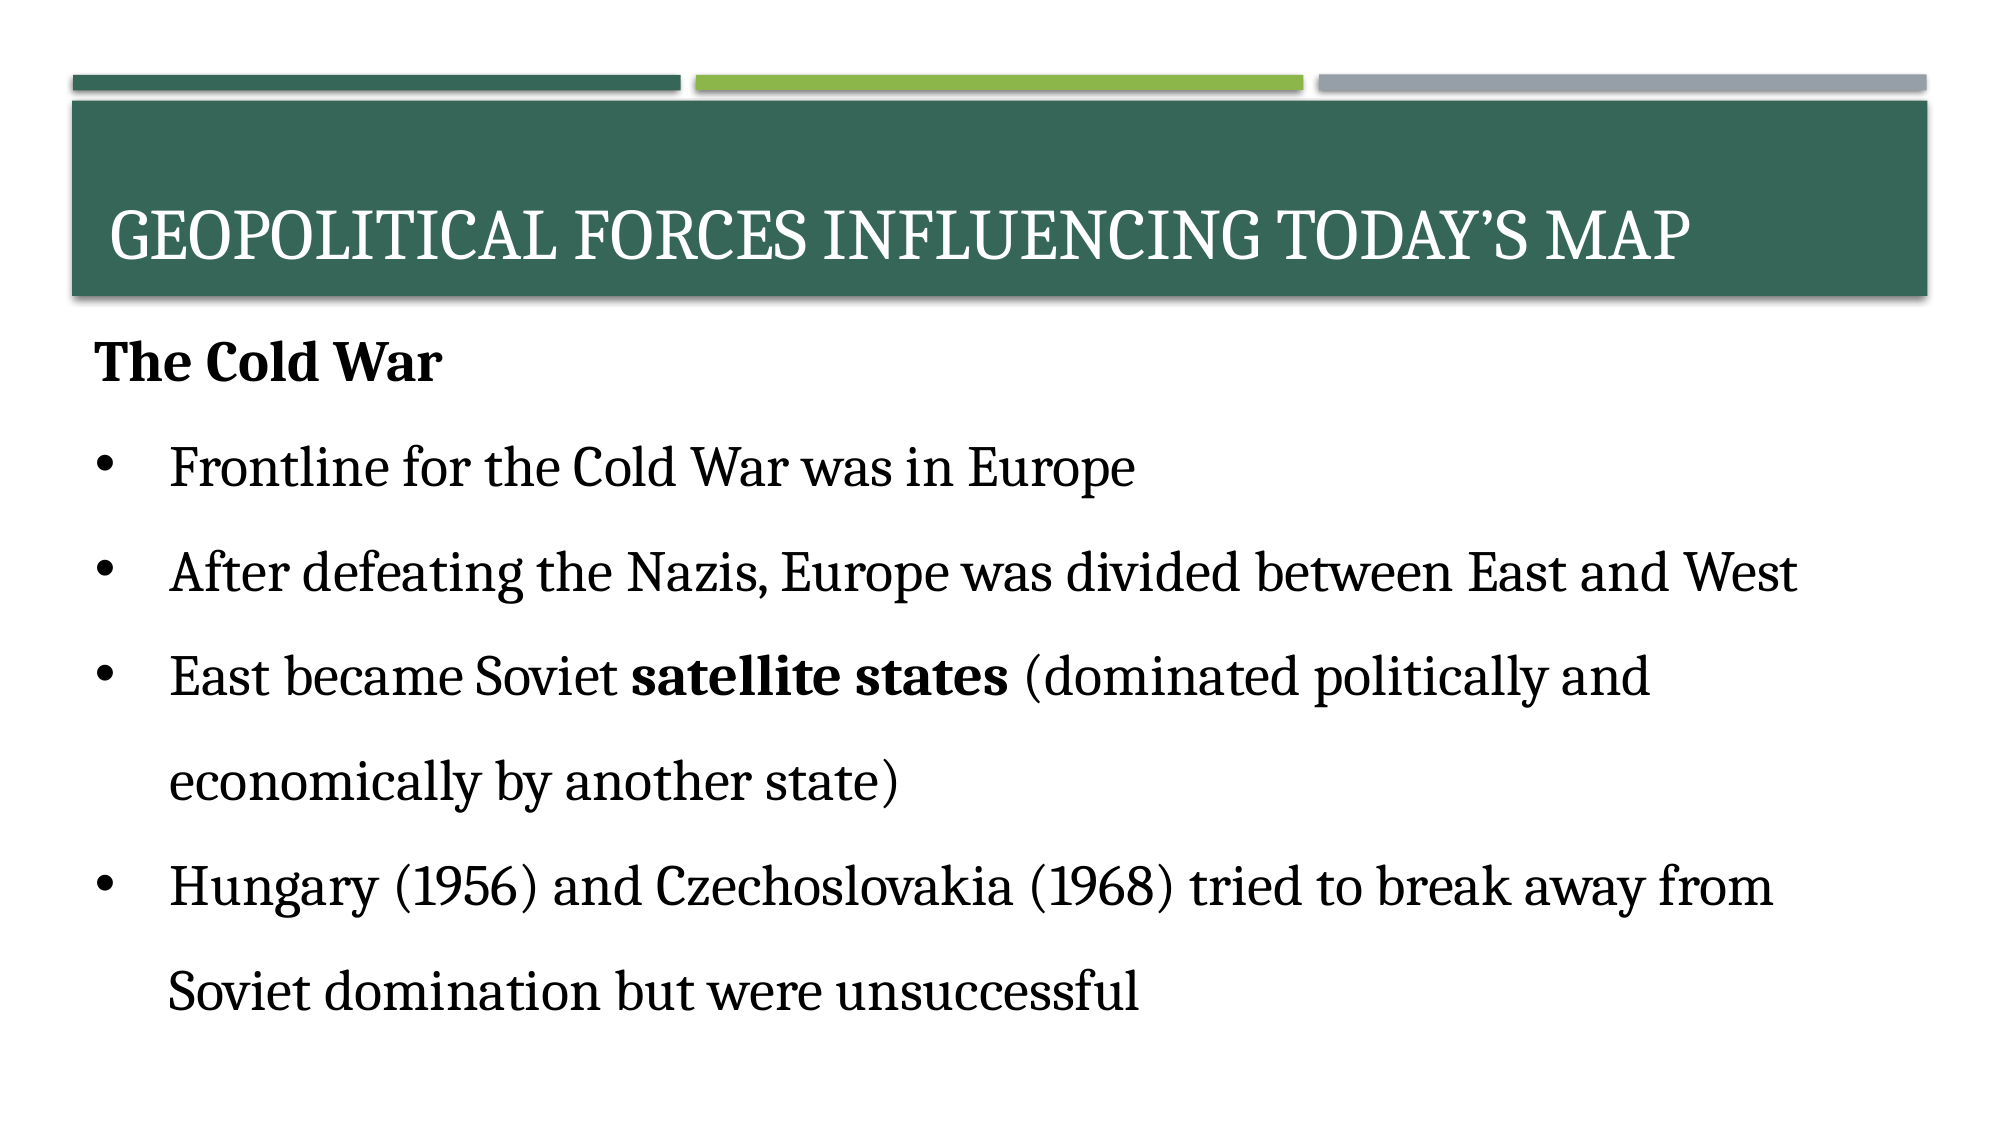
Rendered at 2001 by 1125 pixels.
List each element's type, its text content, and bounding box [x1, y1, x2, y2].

text_box The Cold War Frontline for the Cold War was in Europe After defeating the Nazis, Europe was divided between East and West East became Soviet satellite states (dominated politically and economically by another state) Hungary (1956) and Czechoslovakia (1968) tried to break away from Soviet domination but were unsuccessful [79, 315, 1929, 1030]
title Geopolitical Forces influencing today’s map [95, 115, 1905, 282]
